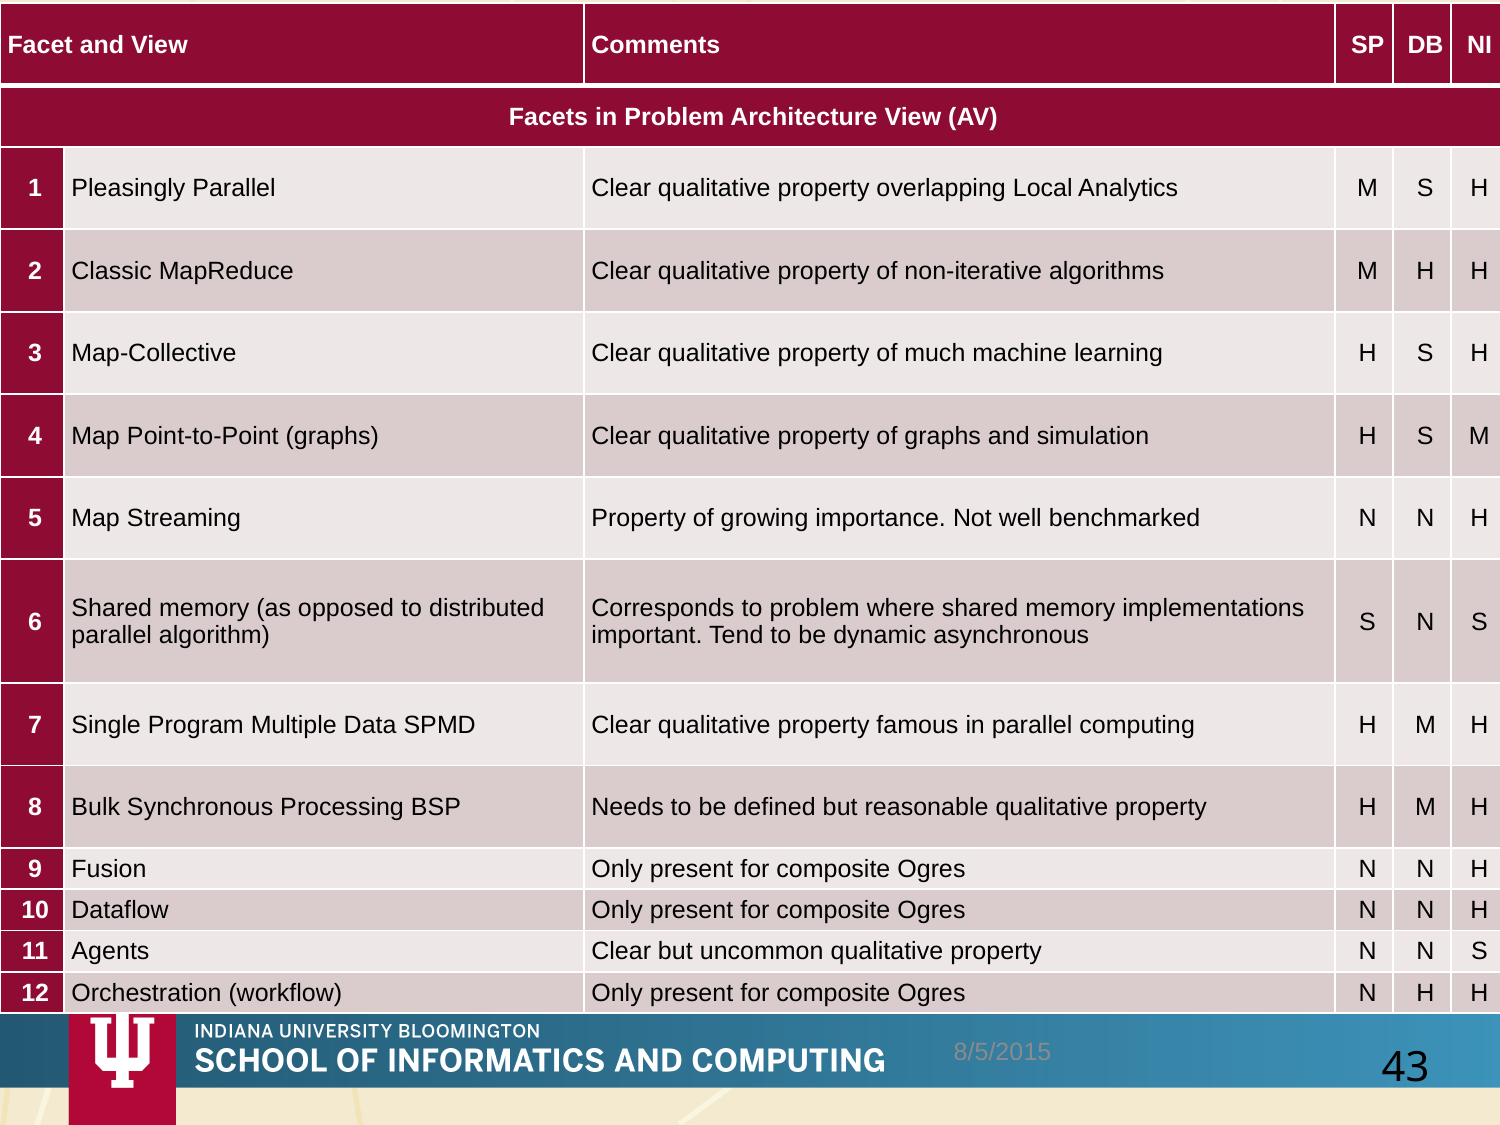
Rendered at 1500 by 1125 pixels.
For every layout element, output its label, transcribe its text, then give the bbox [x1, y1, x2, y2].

table_cell H [1452, 478, 1500, 558]
table_cell H [1336, 766, 1392, 847]
table_cell S [1394, 395, 1450, 476]
table_cell H [1394, 230, 1450, 311]
table_cell H [1452, 684, 1500, 765]
table_cell N [1336, 849, 1392, 888]
table_cell 8 [1, 766, 63, 847]
table_cell 10 [1, 890, 63, 930]
table_cell Map Streaming [65, 478, 583, 558]
table_cell S [1452, 931, 1500, 971]
table_cell H [1452, 148, 1500, 228]
table_cell Clear qualitative property overlapping Local Analytics [585, 148, 1334, 228]
table_cell M [1452, 395, 1500, 476]
table_cell H [1452, 313, 1500, 393]
table_cell 11 [1, 931, 63, 971]
table_header SP [1336, 4, 1392, 83]
table_cell 9 [1, 849, 63, 888]
table_cell 2 [1, 230, 63, 311]
table_cell Shared memory (as opposed to distributed parallel algorithm) [65, 560, 583, 682]
table_cell H [1336, 313, 1392, 393]
table_cell S [1336, 560, 1392, 682]
table_cell M [1394, 766, 1450, 847]
table_cell H [1394, 973, 1450, 1012]
table_cell S [1394, 313, 1450, 393]
table_cell Needs to be defined but reasonable qualitative property [585, 766, 1334, 847]
table_cell N [1336, 478, 1392, 558]
table_cell S [1394, 148, 1450, 228]
table_cell Pleasingly Parallel [65, 148, 583, 228]
table_cell Map Point-to-Point (graphs) [65, 395, 583, 476]
table_cell N [1336, 931, 1392, 971]
table_cell Map-Collective [65, 313, 583, 393]
table_cell Clear qualitative property of non-iterative algorithms [585, 230, 1334, 311]
table_cell M [1336, 230, 1392, 311]
table_cell Only present for composite Ogres [585, 849, 1334, 888]
table_cell Classic MapReduce [65, 230, 583, 311]
table_cell 4 [1, 395, 63, 476]
table_cell N [1336, 890, 1392, 930]
table_cell Corresponds to problem where shared memory implementations important. Tend to be dynamic asynchronous [585, 560, 1334, 682]
table_cell Only present for composite Ogres [585, 890, 1334, 930]
table_cell H [1452, 849, 1500, 888]
table_cell N [1394, 560, 1450, 682]
table_cell Clear qualitative property famous in parallel computing [585, 684, 1334, 765]
table_cell 1 [1, 148, 63, 228]
table_cell H [1452, 890, 1500, 930]
table_cell Dataflow [65, 890, 583, 930]
table_cell Orchestration (workflow) [65, 973, 583, 1012]
picture [0, 1014, 1500, 1125]
table_cell H [1336, 684, 1392, 765]
table_header Facet and View [1, 4, 583, 83]
table_cell M [1336, 148, 1392, 228]
table_cell H [1452, 766, 1500, 847]
table_cell S [1452, 560, 1500, 682]
table_cell N [1394, 931, 1450, 971]
table_header DB [1394, 4, 1450, 83]
table_cell Bulk Synchronous Processing BSP [65, 766, 583, 847]
table_cell Facets in Problem Architecture View (AV) [1, 88, 1500, 146]
table_cell Clear qualitative property of graphs and simulation [585, 395, 1334, 476]
table_cell Clear qualitative property of much machine learning [585, 313, 1334, 393]
slide_number 43 [1366, 1032, 1475, 1081]
table_cell 6 [1, 560, 63, 682]
table_cell H [1336, 395, 1392, 476]
table_cell N [1336, 973, 1392, 1012]
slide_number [938, 1020, 1277, 1081]
table_header NI [1452, 4, 1500, 83]
table_cell N [1394, 890, 1450, 930]
table_cell Only present for composite Ogres [585, 973, 1334, 1012]
table_cell N [1394, 478, 1450, 558]
table_cell 3 [1, 313, 63, 393]
table_cell M [1394, 684, 1450, 765]
table_cell N [1394, 849, 1450, 888]
table_cell Single Program Multiple Data SPMD [65, 684, 583, 765]
table_cell 12 [1, 973, 63, 1012]
table_cell H [1452, 230, 1500, 311]
table_cell 5 [1, 478, 63, 558]
table_cell H [1452, 973, 1500, 1012]
table_cell Fusion [65, 849, 583, 888]
table_cell Agents [65, 931, 583, 971]
table_cell Clear but uncommon qualitative property [585, 931, 1334, 971]
table_cell 7 [1, 684, 63, 765]
table_cell Property of growing importance. Not well benchmarked [585, 478, 1334, 558]
table_header Comments [585, 4, 1334, 83]
